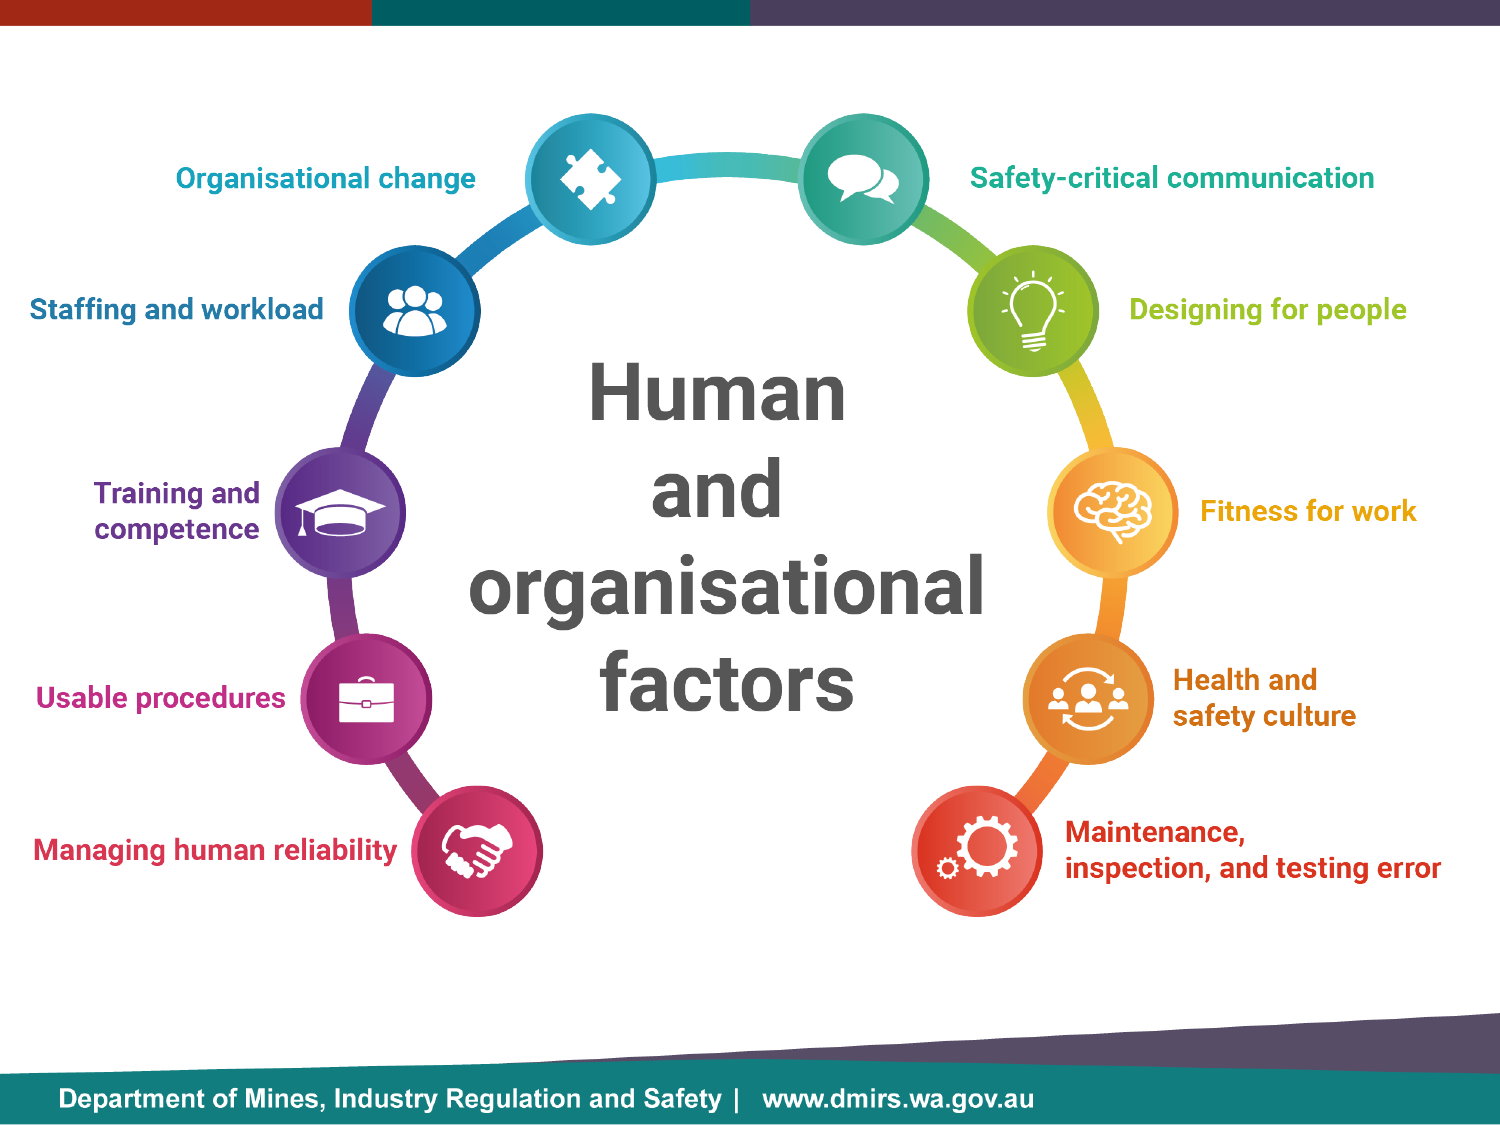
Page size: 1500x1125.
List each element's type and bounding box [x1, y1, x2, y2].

picture [0, 1013, 1500, 1125]
picture [0, 0, 1500, 26]
picture [29, 113, 1442, 918]
